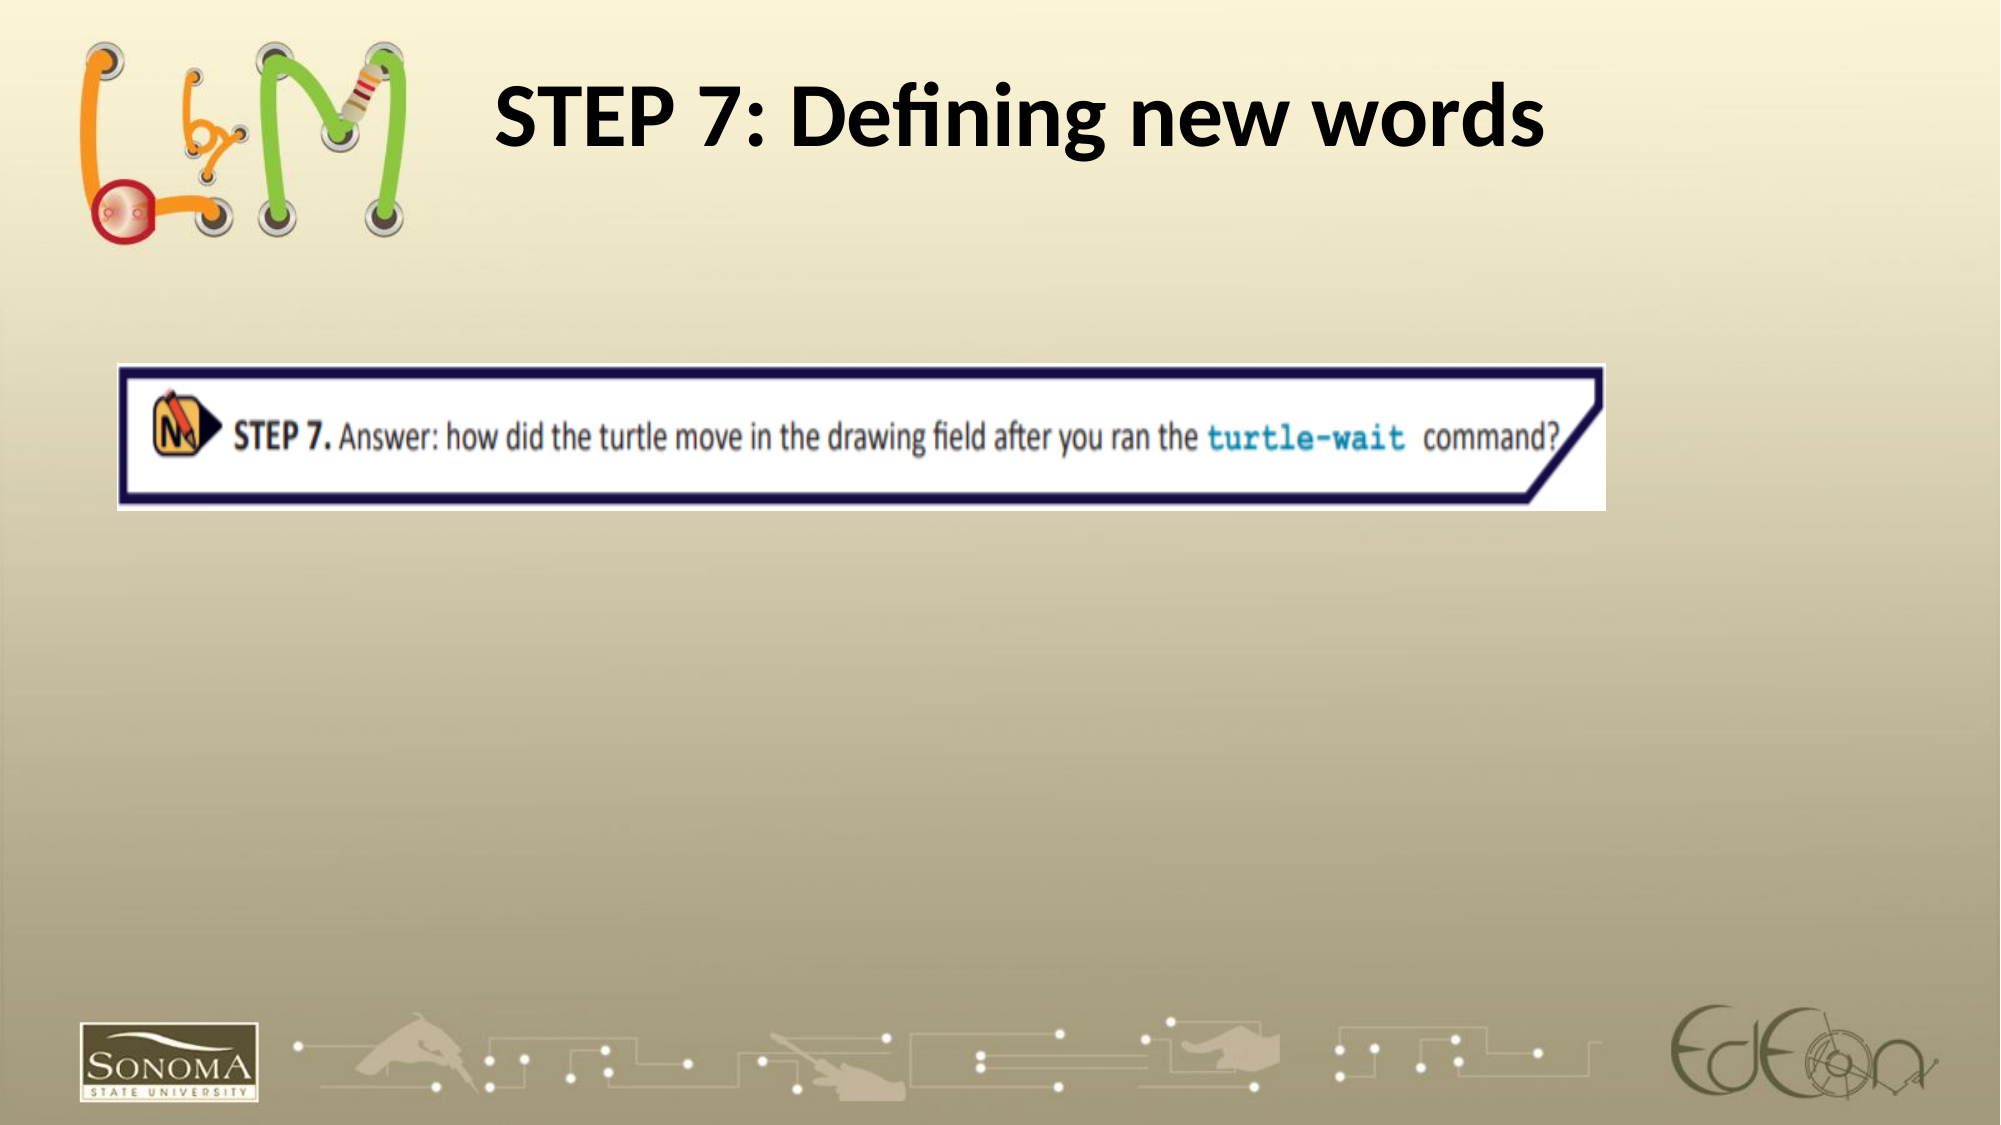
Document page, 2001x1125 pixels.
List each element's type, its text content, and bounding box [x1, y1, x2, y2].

title STEP 7: Defining new words [479, 59, 1860, 278]
picture [0, 0, 2000, 1125]
